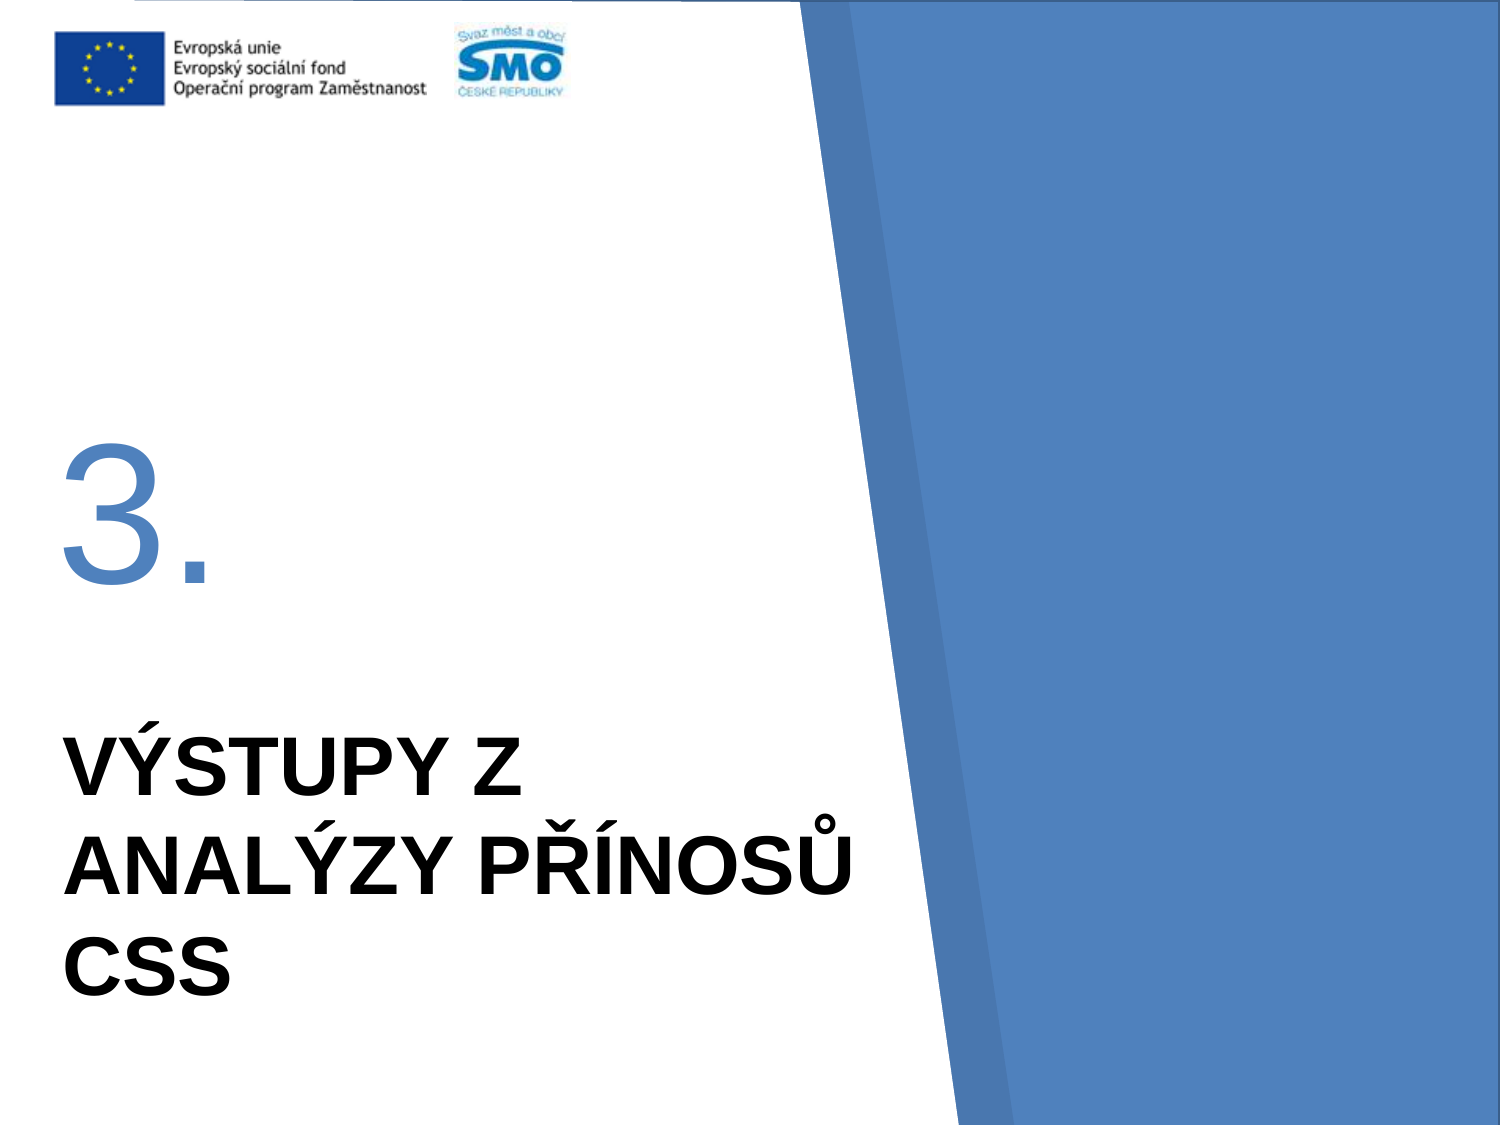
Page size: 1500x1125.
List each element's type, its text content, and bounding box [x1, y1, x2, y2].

picture [53, 30, 427, 108]
picture [454, 22, 571, 100]
list 3. [41, 385, 361, 632]
title Výstupy z analýzy přínosů CSS [47, 704, 904, 1023]
